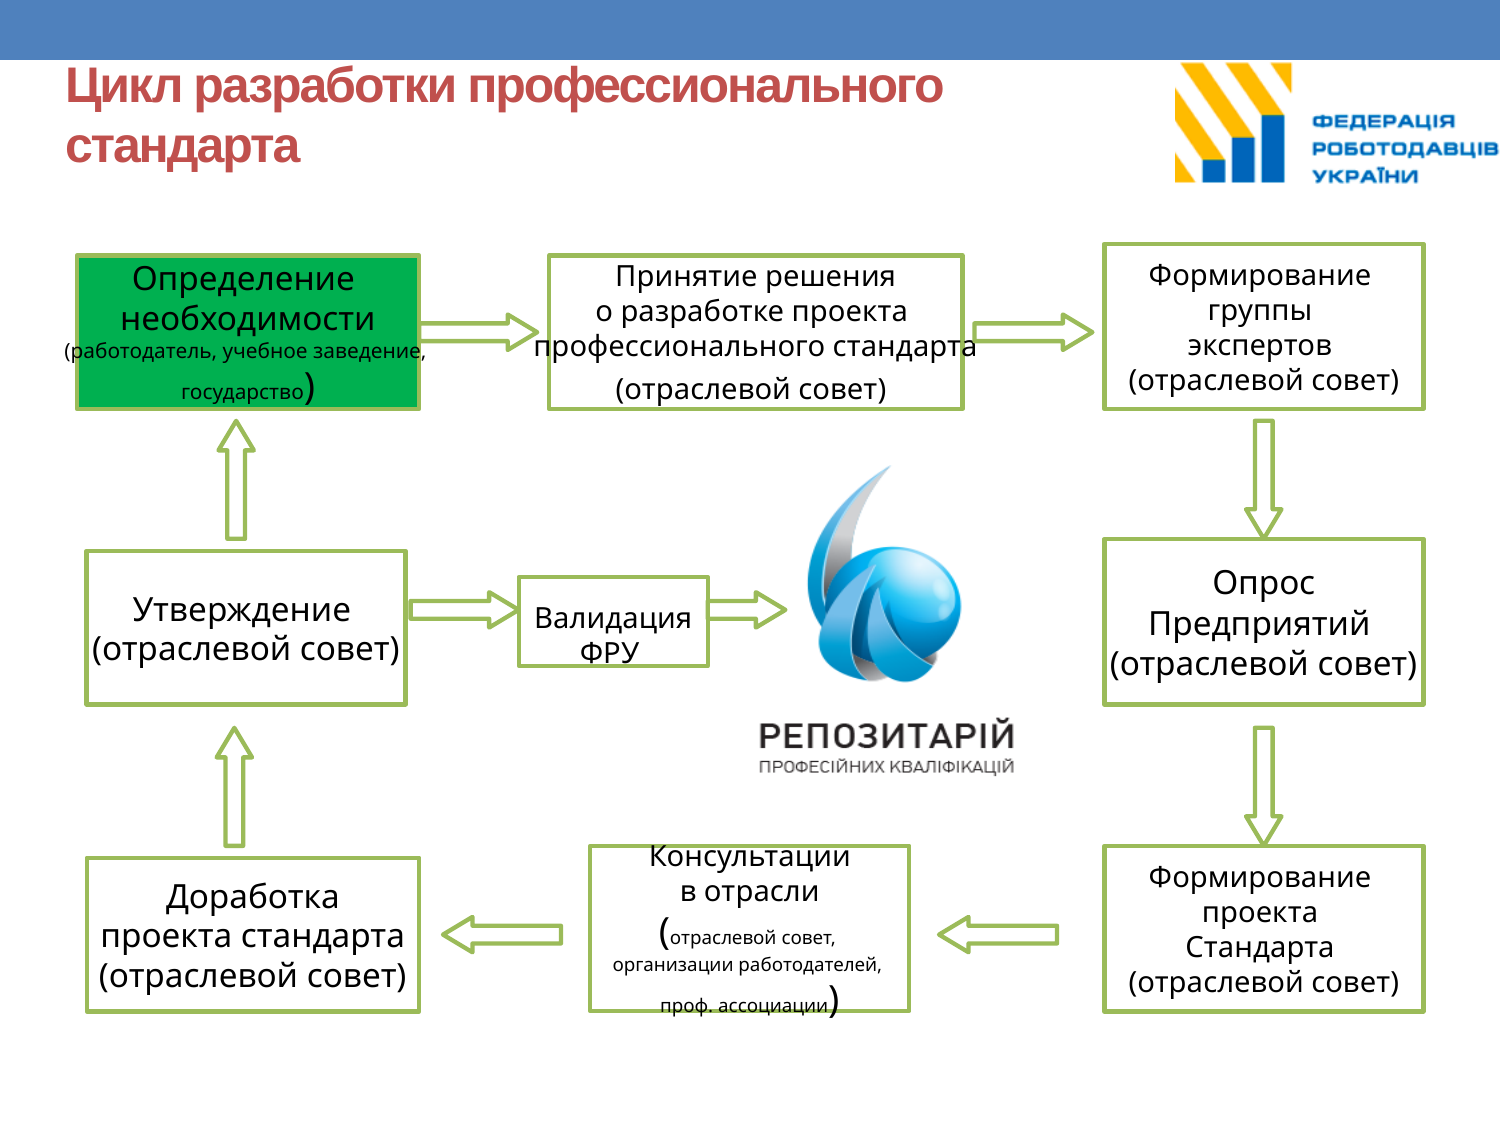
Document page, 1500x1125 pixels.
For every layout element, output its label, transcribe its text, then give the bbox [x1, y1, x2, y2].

text_box [216, 418, 256, 541]
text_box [1104, 727, 1424, 1012]
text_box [974, 243, 1424, 410]
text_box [86, 857, 562, 1012]
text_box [86, 550, 406, 846]
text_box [590, 845, 1058, 1012]
title Цикл разработки профессионального стандарта [50, 19, 1492, 207]
text_box Принятие решения о разработке проекта профессионального стандарта (отраслевой совет) [547, 253, 965, 411]
picture [1174, 61, 1500, 184]
picture [748, 463, 1027, 782]
text_box [414, 590, 521, 630]
text_box [417, 312, 540, 352]
text_box [705, 598, 745, 621]
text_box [1104, 420, 1424, 705]
text_box Валидация ФРУ [517, 575, 710, 668]
text_box Определение необходимости (работодатель, учебное заведение, государство) [75, 253, 421, 411]
